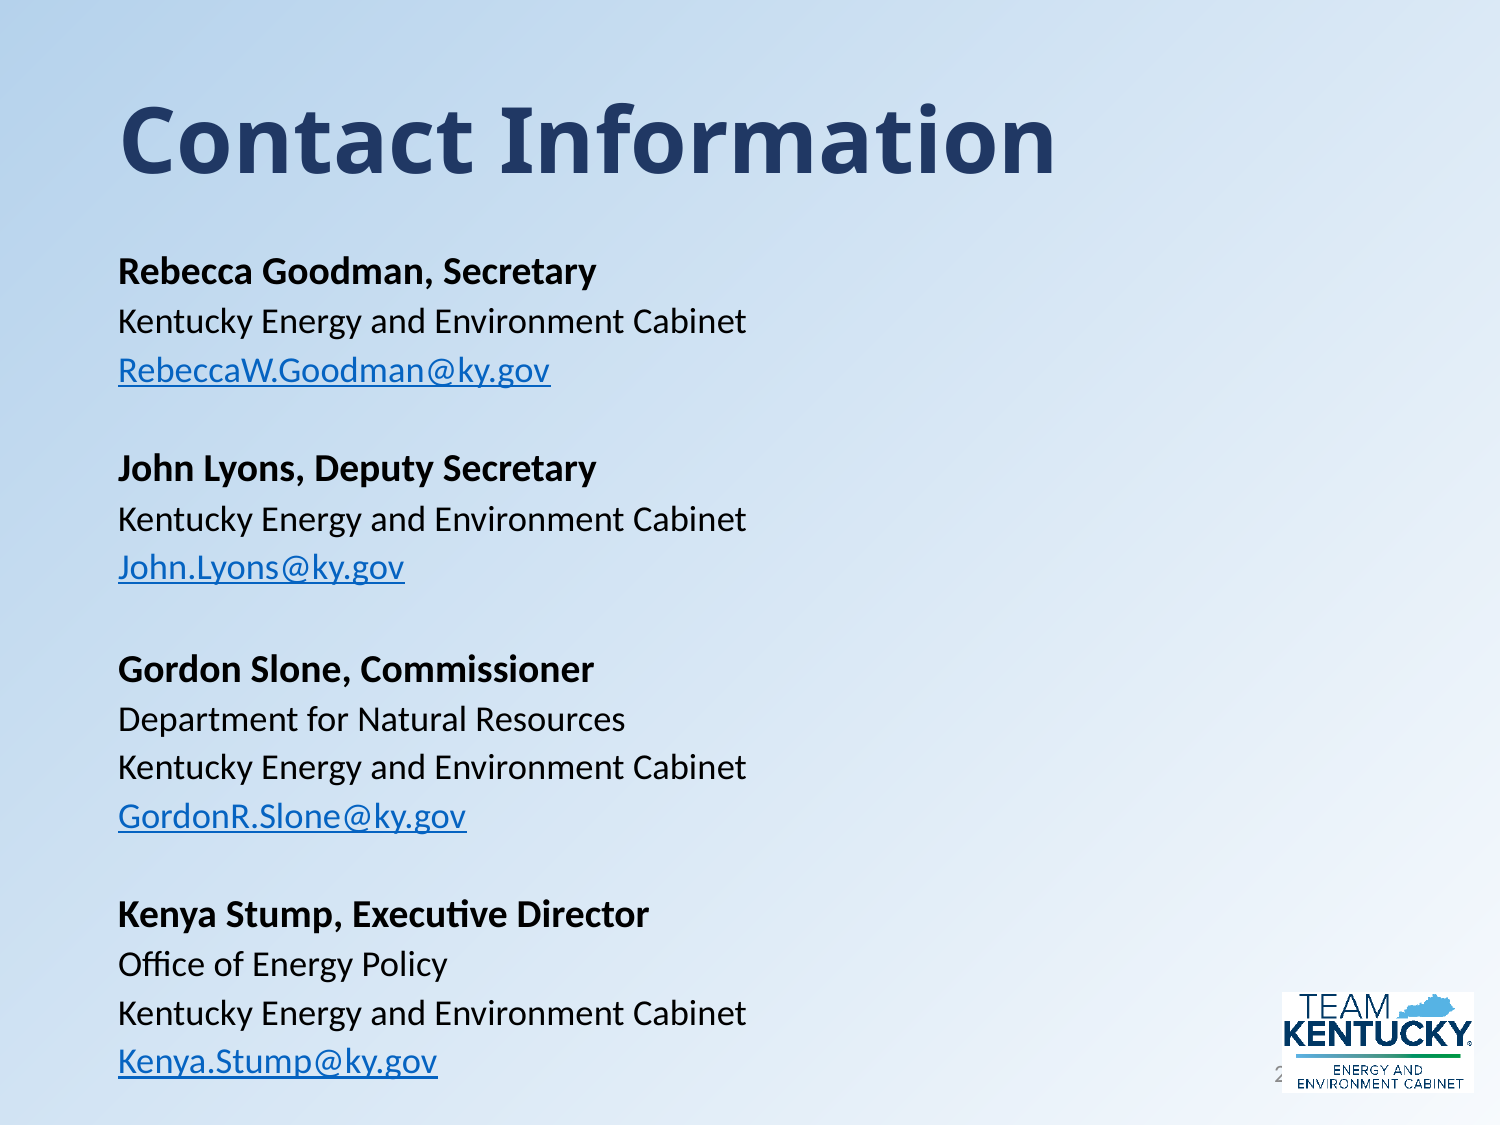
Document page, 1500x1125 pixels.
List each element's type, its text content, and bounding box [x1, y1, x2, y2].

title Contact Information [103, 35, 1397, 243]
picture [1315, 992, 1474, 1093]
slide_number 24 [977, 1042, 1315, 1103]
list Rebecca Goodman, Secretary Kentucky Energy and Environment Cabinet RebeccaW.Goodman@ky.gov John Lyons, Deputy Secretary Kentucky Energy and Environment Cabinet John.Lyons@ky.gov Gordon Slone, Commissioner Department for Natural Resources Kentucky Energy and Environment Cabinet GordonR.Slone@ky.gov Kenya Stump, Executive Director Office of Energy Policy Kentucky Energy and Environment Cabinet Kenya.Stump@ky.gov [103, 243, 1397, 1090]
